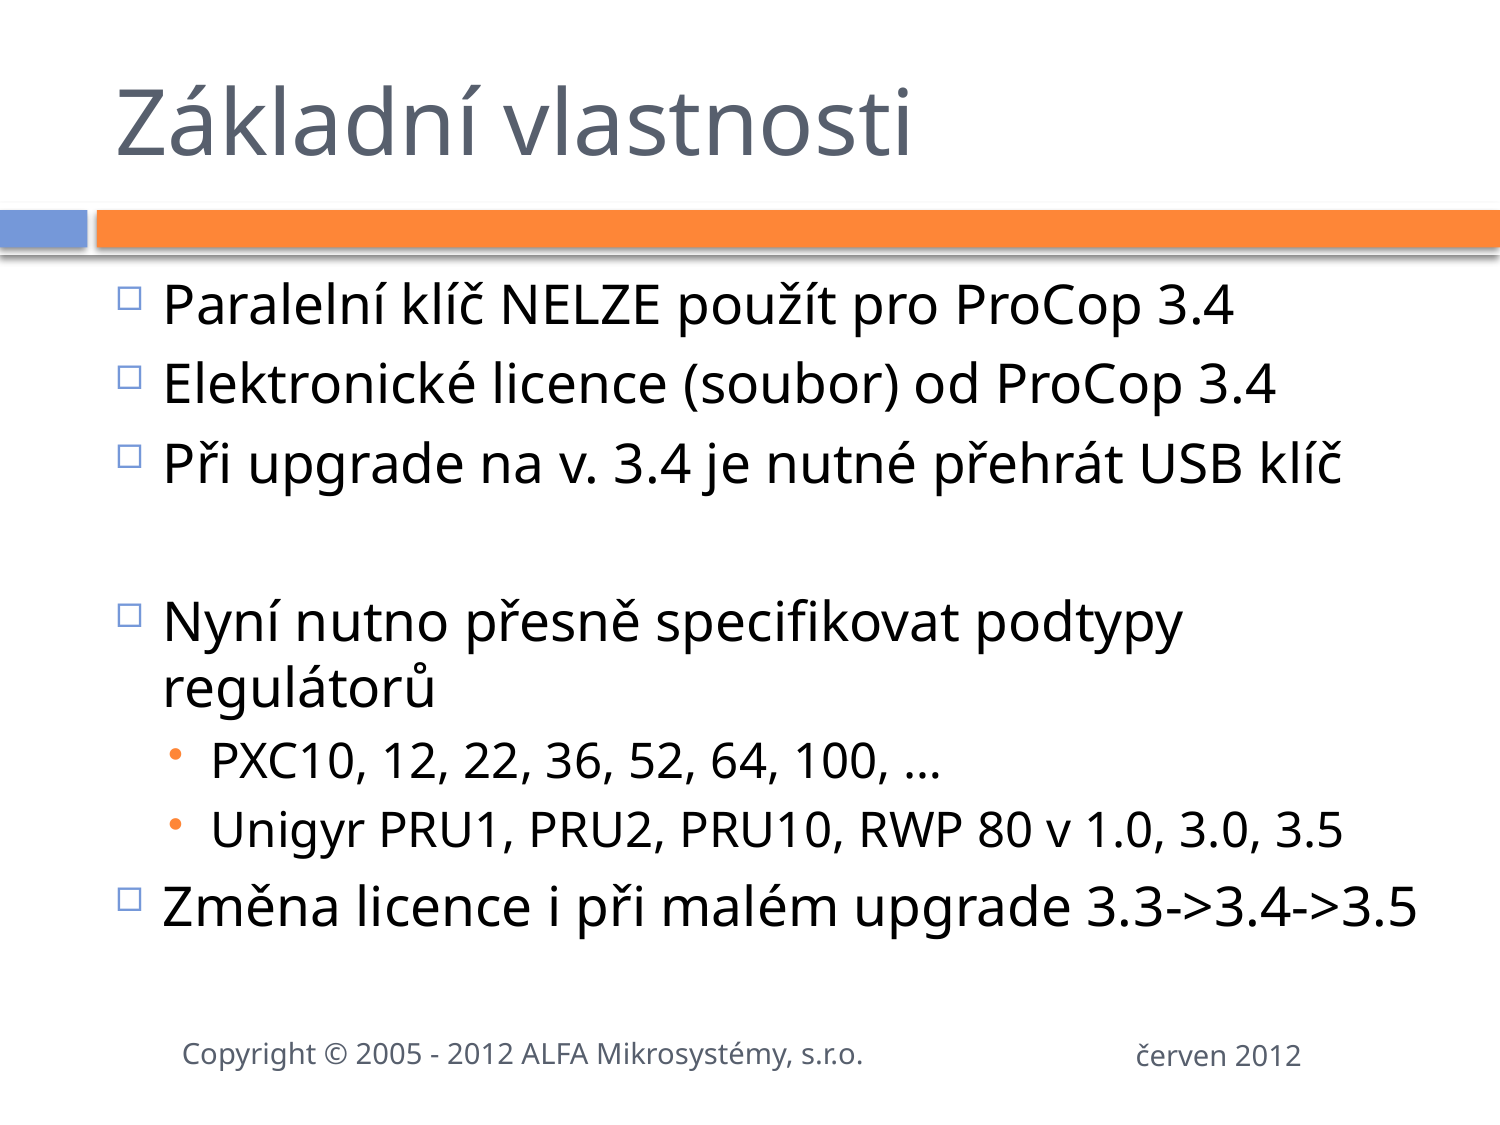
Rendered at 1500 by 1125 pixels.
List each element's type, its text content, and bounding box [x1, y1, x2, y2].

title Základní vlastnosti [100, 37, 1438, 200]
list Paralelní klíč NELZE použít pro ProCop 3.4 Elektronické licence (soubor) od ProCop 3.4 Při upgrade na v. 3.4 je nutné přehrát USB klíč Nyní nutno přesně specifikovat podtypy regulátorů PXC10, 12, 22, 36, 52, 64, 100, … Unigyr PRU1, PRU2, PRU10, RWP 80 v 1.0, 3.0, 3.5 Změna licence i při malém upgrade 3.3->3.4->3.5 [100, 262, 1438, 1000]
footer Copyright © 2005 - 2012 ALFA Mikrosystémy, s.r.o. [99, 1024, 879, 1085]
slide_number červen 2012 [999, 1025, 1438, 1085]
